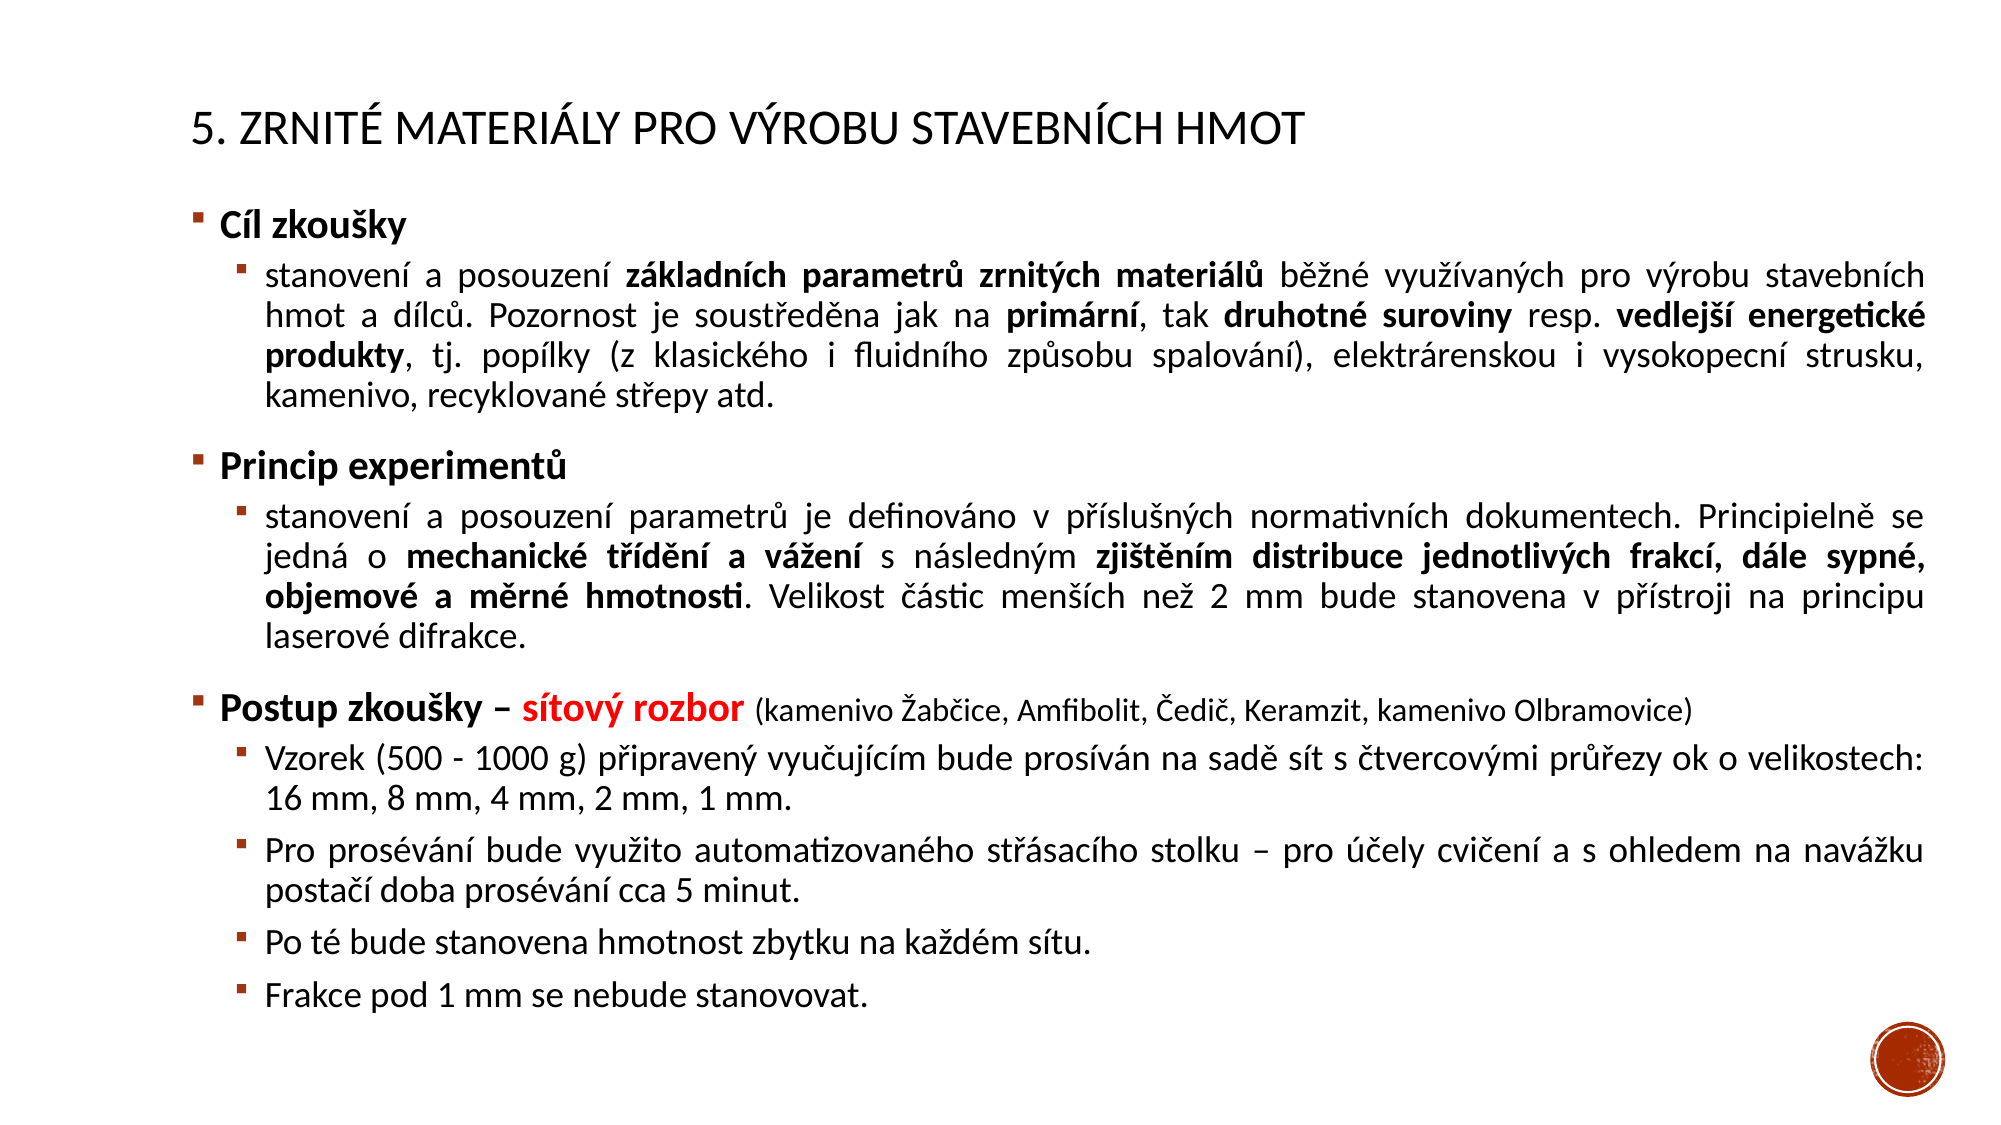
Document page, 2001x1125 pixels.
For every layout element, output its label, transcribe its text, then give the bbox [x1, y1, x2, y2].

title 5. Zrnité materiály pro výrobu stavebních hmot [175, 79, 1826, 178]
list Cíl zkoušky stanovení a posouzení základních parametrů zrnitých materiálů běžné využívaných pro výrobu stavebních hmot a dílců. Pozornost je soustředěna jak na primární, tak druhotné suroviny resp. vedlejší energetické produkty, tj. popílky (z klasického i fluidního způsobu spalování), elektrárenskou i vysokopecní strusku, kamenivo, recyklované střepy atd. Princip experimentů stanovení a posouzení parametrů je definováno v příslušných normativních dokumentech. Principielně se jedná o mechanické třídění a vážení s následným zjištěním distribuce jednotlivých frakcí, dále sypné, objemové a měrné hmotnosti. Velikost částic menších než 2 mm bude stanovena v přístroji na principu laserové difrakce. Postup zkoušky – sítový rozbor (kamenivo Žabčice, Amfibolit, Čedič, Keramzit, kamenivo Olbramovice) Vzorek (500 - 1000 g) připravený vyučujícím bude prosíván na sadě sít s čtvercovými průřezy ok o velikostech: 16 mm, 8 mm, 4 mm, 2 mm, 1 mm. Pro prosévání bude využito automatizovaného střásacího stolku – pro účely cvičení a s ohledem na navážku postačí doba prosévání cca 5 minut. Po té bude stanovena hmotnost zbytku na každém sítu. Frakce pod 1 mm se nebude stanovovat. [175, 195, 1942, 1030]
